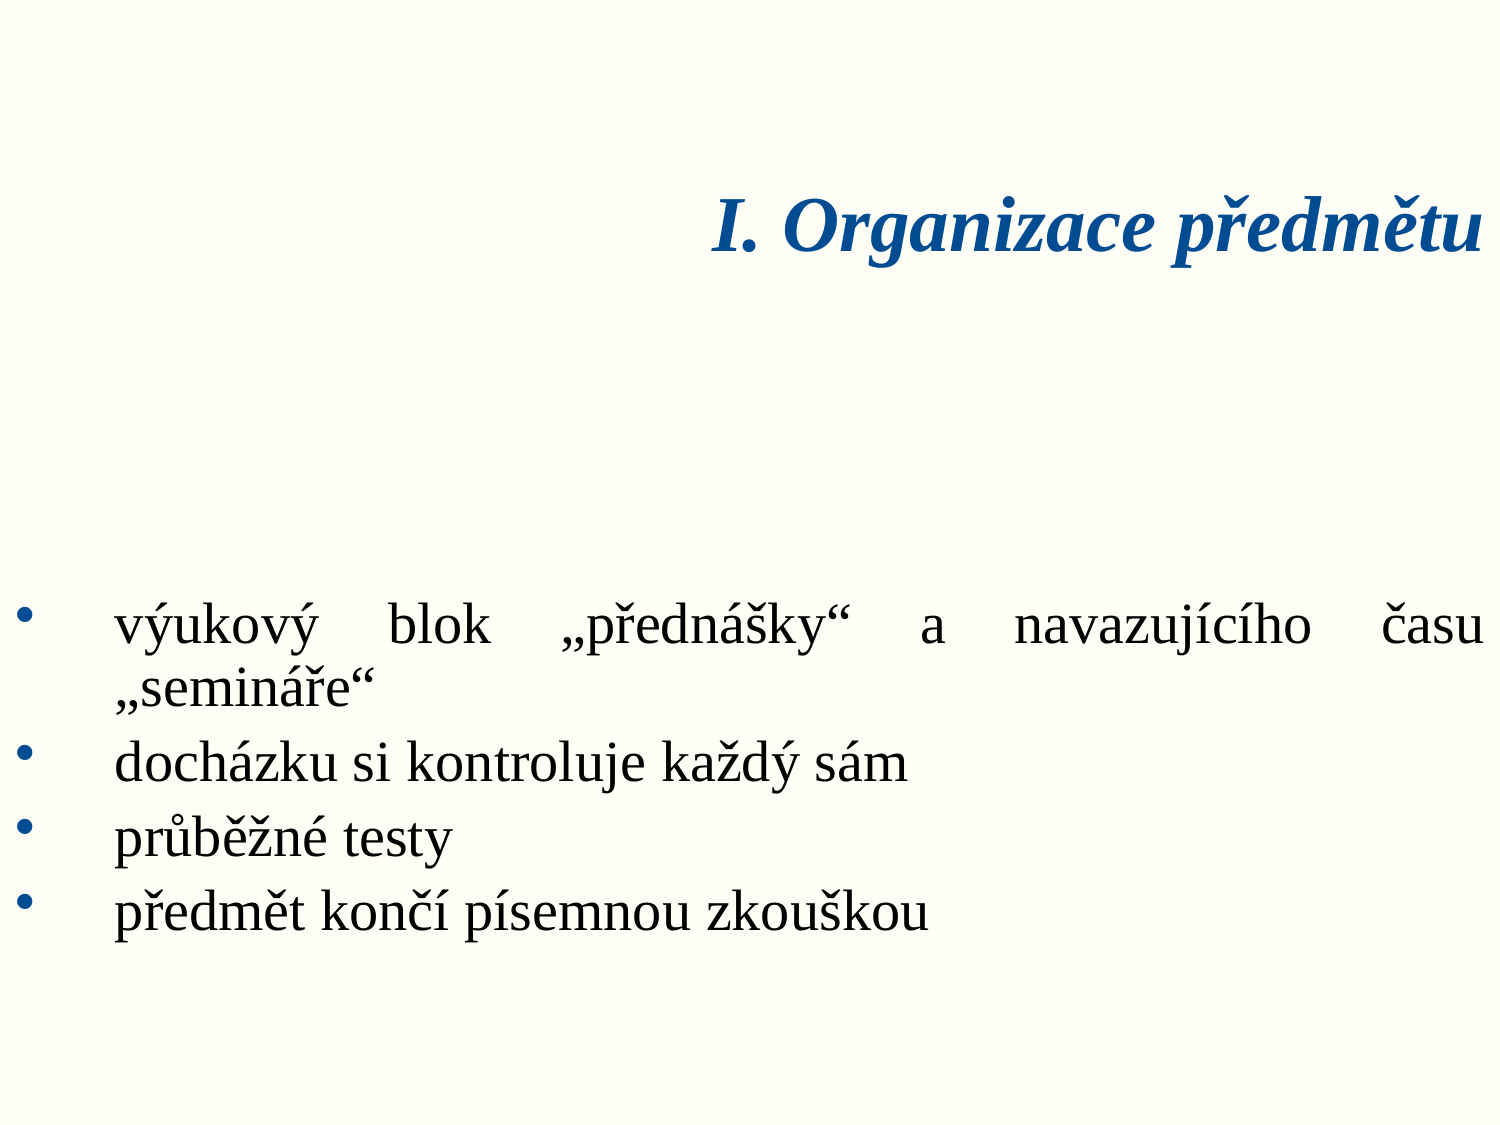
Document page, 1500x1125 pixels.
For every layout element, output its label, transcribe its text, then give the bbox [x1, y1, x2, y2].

title I. Organizace předmětu [0, 160, 1500, 279]
subtitle výukový blok „přednášky“ a navazujícího času „semináře“ docházku si kontroluje každý sám průběžné testy předmět končí písemnou zkouškou [0, 586, 1500, 1083]
